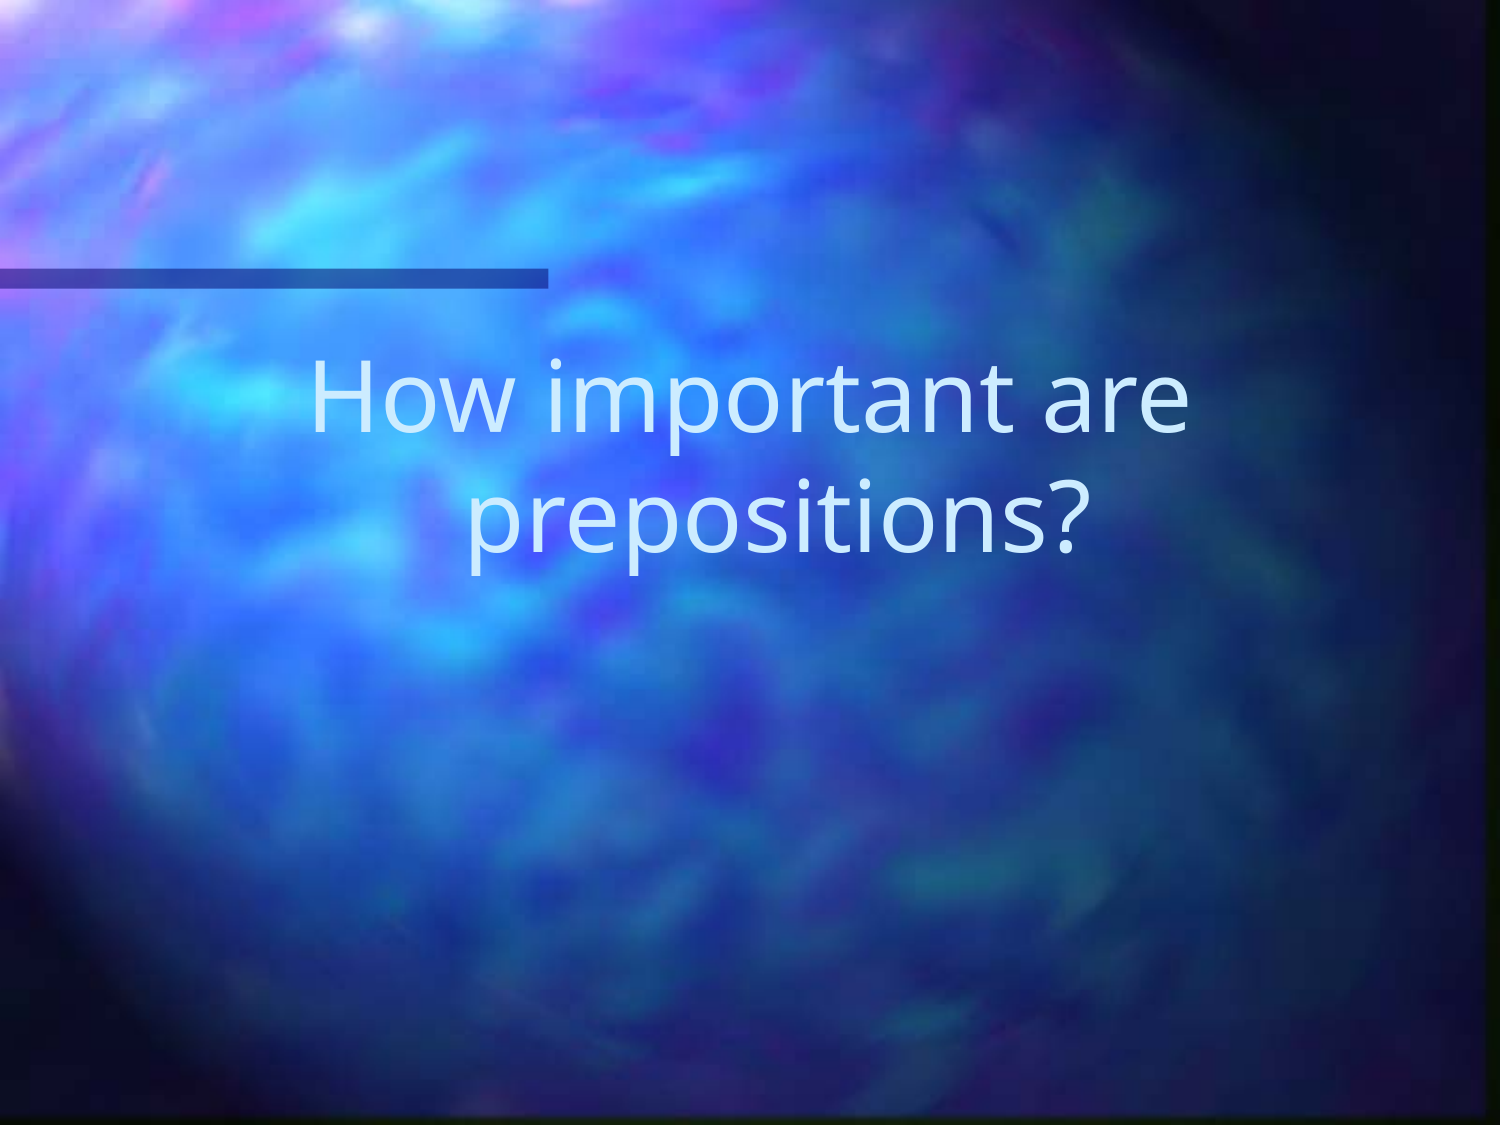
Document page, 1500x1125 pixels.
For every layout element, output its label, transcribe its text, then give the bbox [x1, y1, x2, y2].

list How important are prepositions? [112, 324, 1388, 1001]
picture [0, 0, 1500, 1125]
